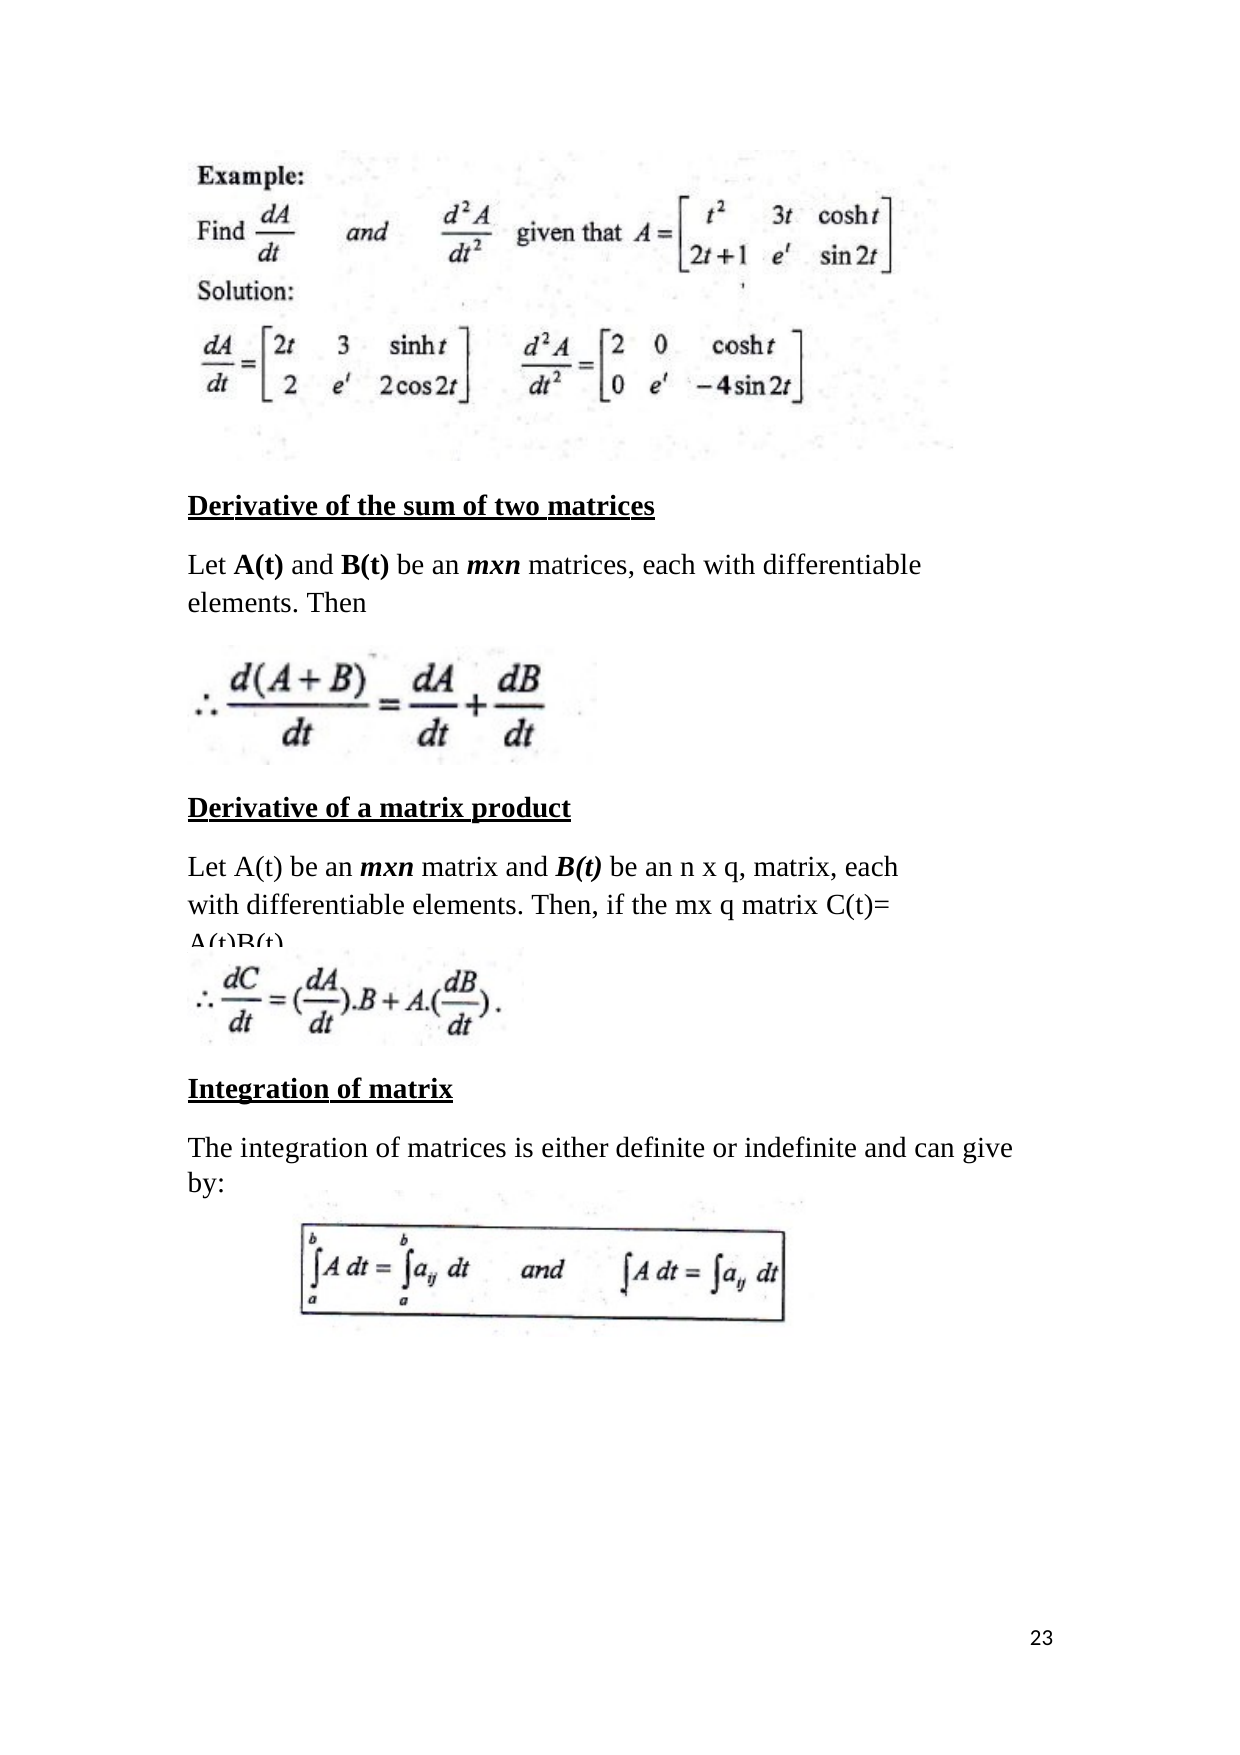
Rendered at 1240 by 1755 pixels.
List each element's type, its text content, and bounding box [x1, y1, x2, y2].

text_box Derivative of a matrix product Let A(t) be an mxn matrix and B(t) be an n x q, matrix, each with differentiable elements. Then, if the mx q matrix C(t)= A(t)B(t), [185, 788, 956, 923]
text_box [187, 947, 524, 1046]
text_box Derivative of the sum of two matrices Let A(t) and B(t) be an mxn matrices, each with differentiable elements. Then [185, 486, 1038, 621]
text_box [187, 150, 954, 461]
slide_number 21 [1025, 1623, 1058, 1654]
text_box [292, 1190, 815, 1337]
text_box [187, 645, 597, 765]
text_box Integration of matrix The integration of matrices is either definite or indefinite and can give by: [185, 1069, 1053, 1165]
